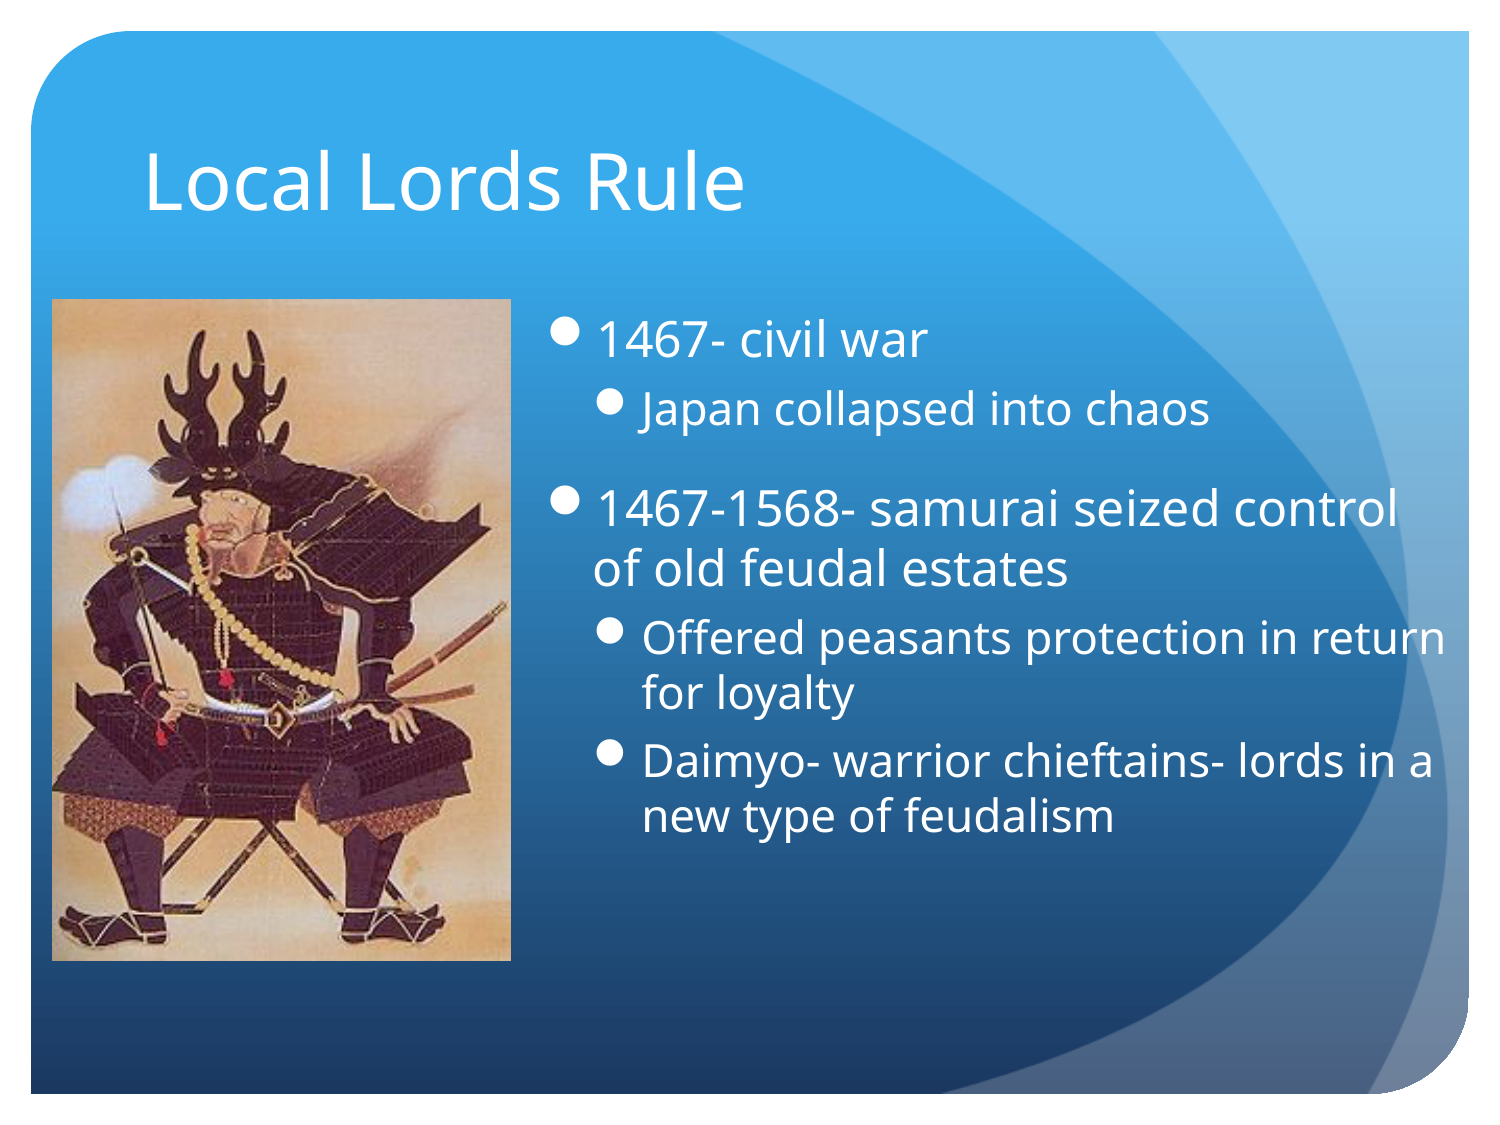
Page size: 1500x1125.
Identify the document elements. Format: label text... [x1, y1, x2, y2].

list 1467- civil war Japan collapsed into chaos 1467-1568- samurai seized control of old feudal estates Offered peasants protection in return for loyalty Daimyo- warrior chieftains- lords in a new type of feudalism [531, 299, 1467, 991]
title Local Lords Rule [127, 62, 1372, 234]
picture [24, 30, 1473, 1094]
